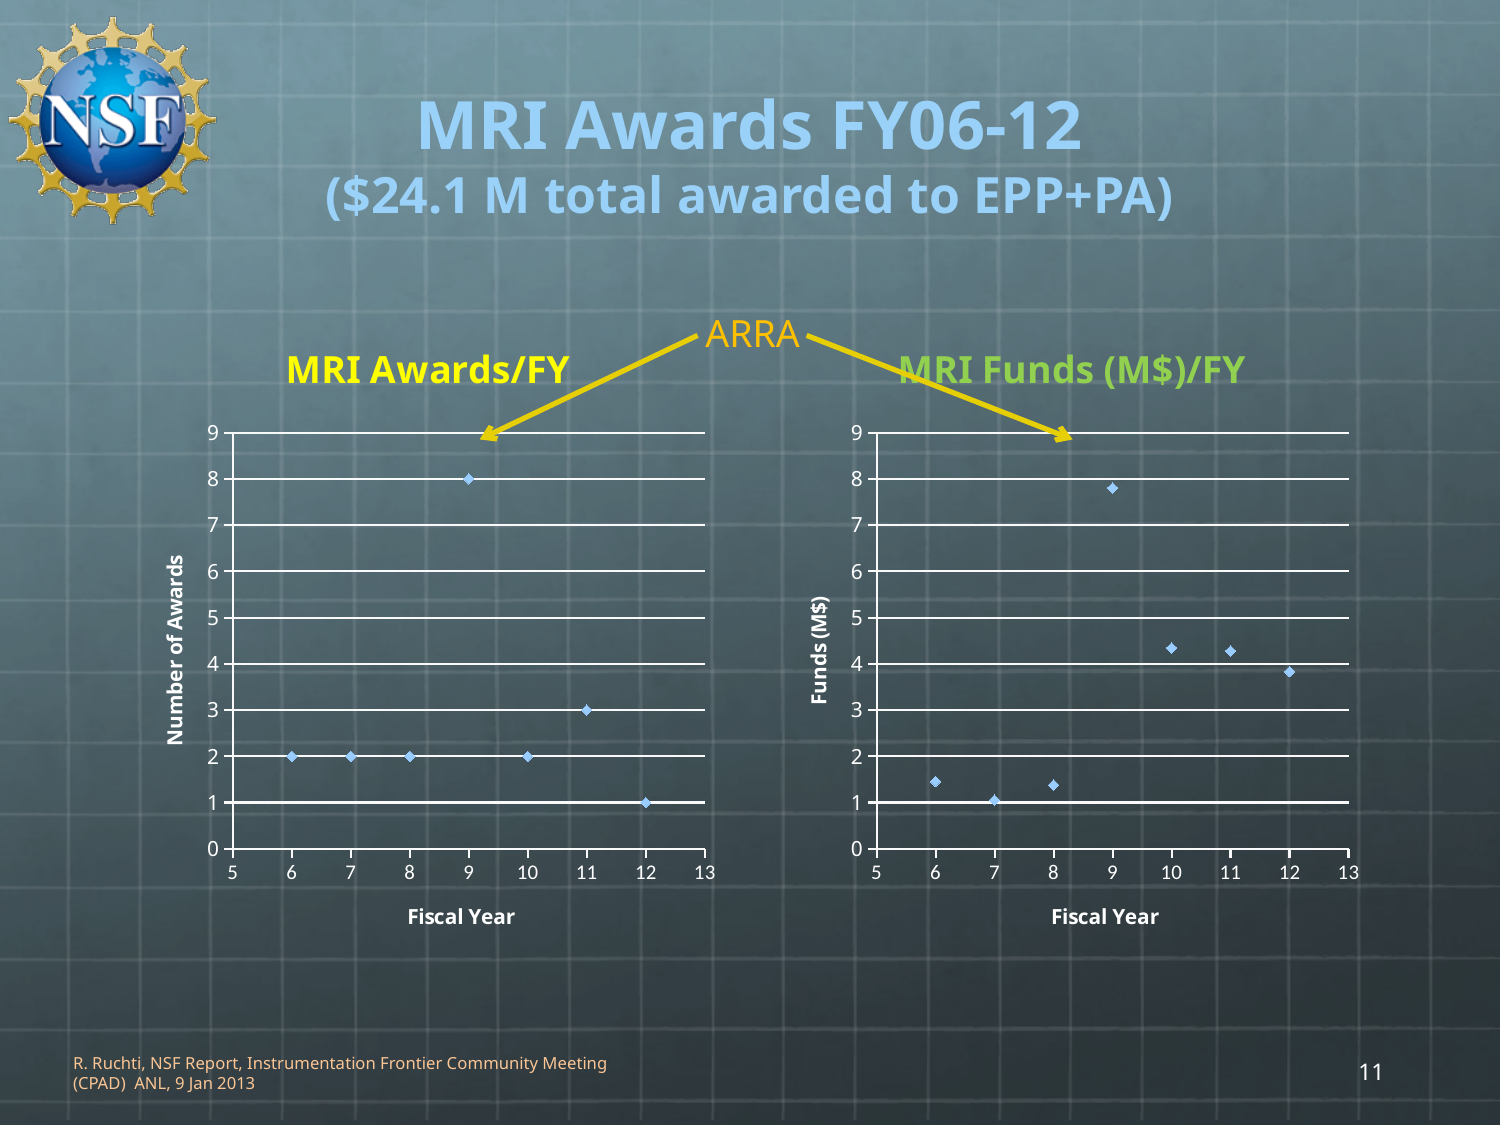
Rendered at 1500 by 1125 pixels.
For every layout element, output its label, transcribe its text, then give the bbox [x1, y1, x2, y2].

chart [771, 309, 1373, 963]
slide_number 11 [1309, 1042, 1435, 1103]
title MRI Awards FY06-12 ($24.1 M total awarded to EPP+PA) [127, 17, 1372, 289]
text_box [806, 334, 1074, 440]
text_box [479, 334, 699, 440]
picture [0, 0, 1500, 1125]
chart [127, 309, 729, 963]
footer R. Ruchti, NSF Report, Instrumentation Frontier Community Meeting (CPAD) ANL, 9 Jan 2013 [58, 1042, 663, 1103]
